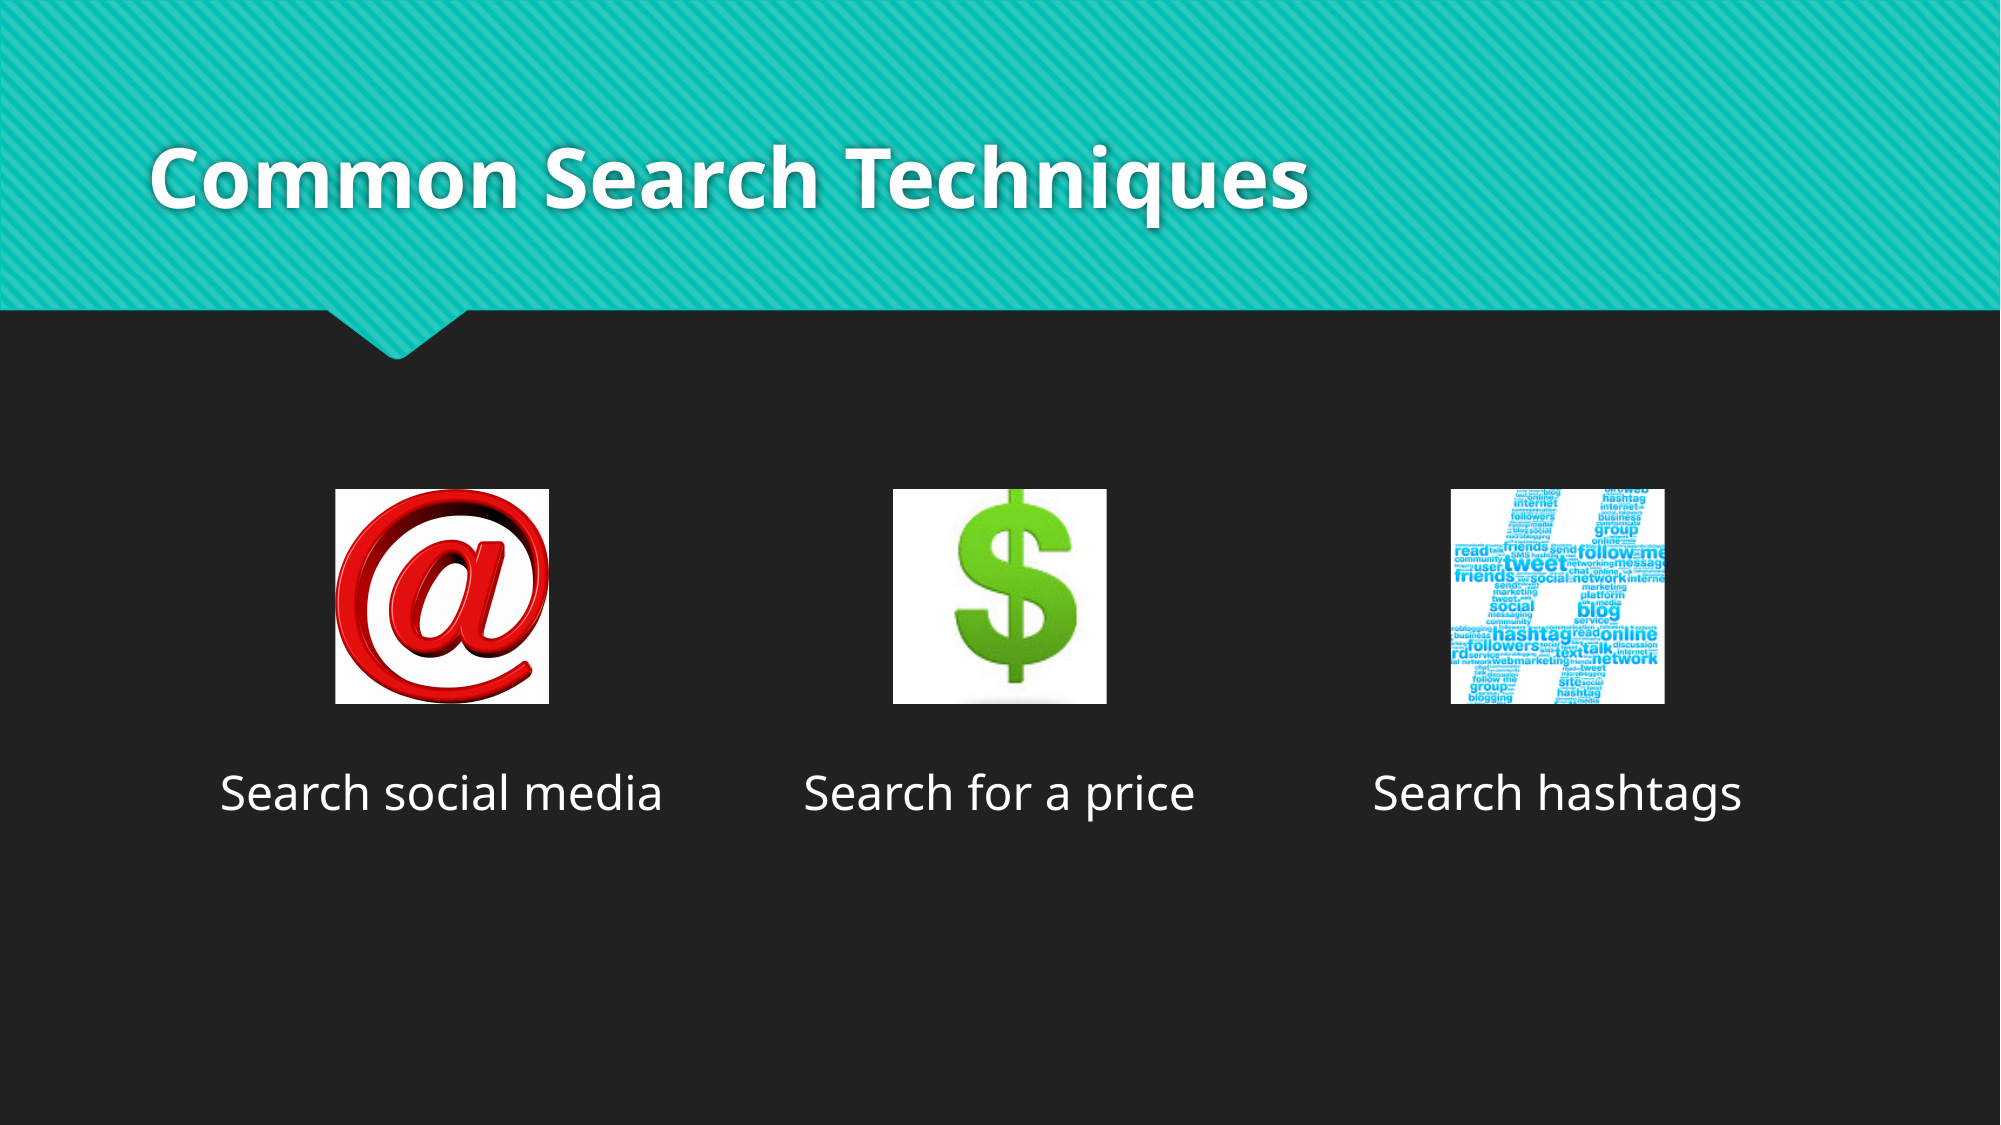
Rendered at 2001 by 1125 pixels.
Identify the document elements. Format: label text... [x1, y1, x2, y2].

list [134, 408, 1866, 962]
title Common Search Techniques [132, 73, 1868, 233]
